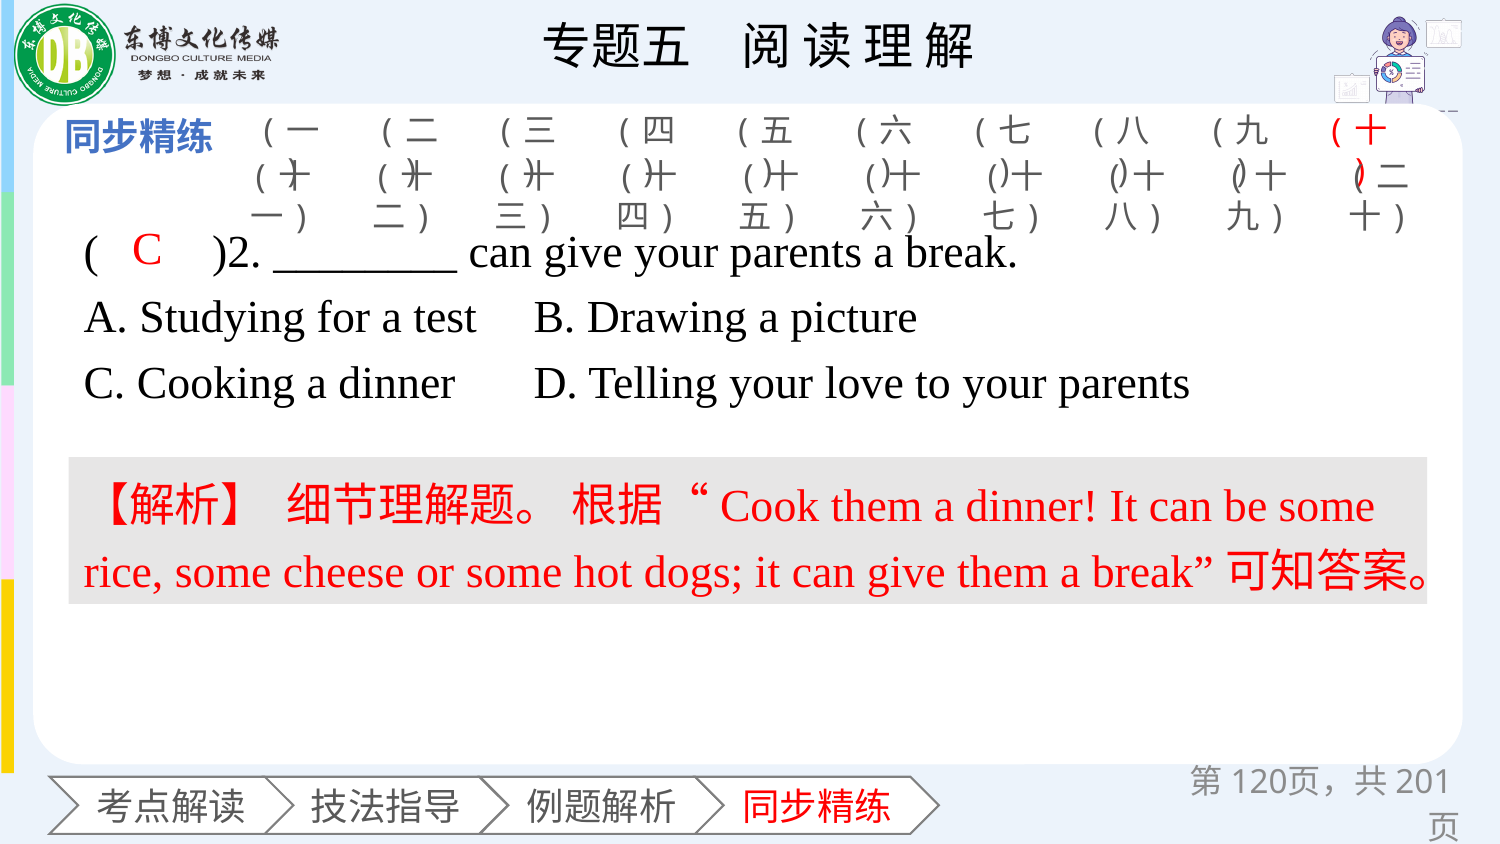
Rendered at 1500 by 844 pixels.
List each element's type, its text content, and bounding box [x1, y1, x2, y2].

text_box (八) [1067, 101, 1179, 197]
picture [14, 3, 280, 106]
text_box 【解析】 细节理解题。 根据“Cook them a dinner! It can be some rice, some cheese or some hot dogs; it can give them a break”可知答案。 [68, 457, 1428, 604]
text_box (十五) [709, 147, 829, 243]
text_box (十九) [1197, 147, 1317, 243]
text_box (二) [356, 101, 467, 197]
text_box (十三) [465, 147, 585, 243]
picture [1312, 0, 1487, 131]
text_box (十) [1305, 101, 1417, 197]
text_box (四) [593, 101, 705, 147]
text_box (十四) [587, 147, 707, 243]
text_box (七) [949, 101, 1061, 197]
text_box (十六) [831, 147, 951, 243]
text_box (一) [237, 101, 349, 197]
text_box (十一) [221, 147, 341, 243]
text_box (二十) [1319, 147, 1439, 243]
slide_number 第页，共201页 [1171, 780, 1476, 826]
text_box (十七) [953, 147, 1073, 243]
text_box (三) [474, 101, 586, 197]
text_box (九) [1186, 101, 1298, 197]
text_box (五) [711, 101, 823, 147]
text_box (十八) [1075, 147, 1195, 243]
text_box (十二) [343, 147, 463, 243]
text_box C [105, 211, 190, 281]
text_box (六) [830, 101, 942, 197]
text_box ( )2. ________ can give your parents a break. A. Studying for a test B. Drawing a picture C. Cooking a dinner D. Telling your love to your parents [68, 202, 1428, 416]
